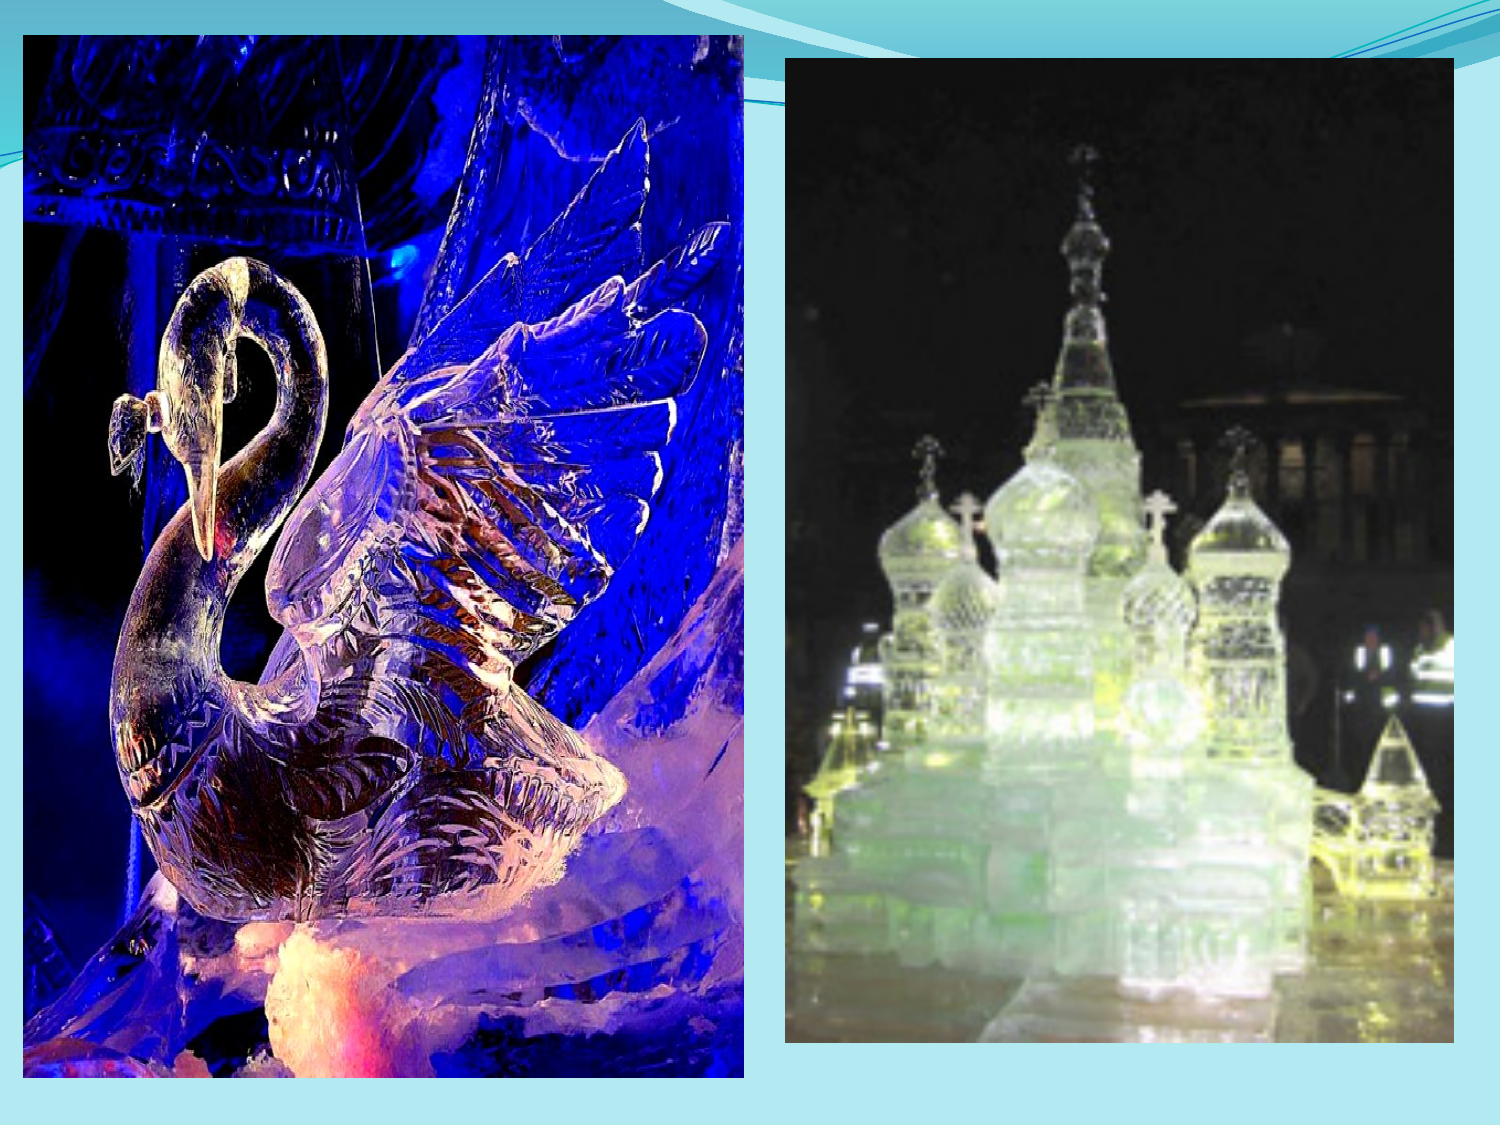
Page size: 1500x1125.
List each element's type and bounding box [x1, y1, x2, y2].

list [23, 34, 744, 1079]
picture [784, 58, 1454, 1044]
